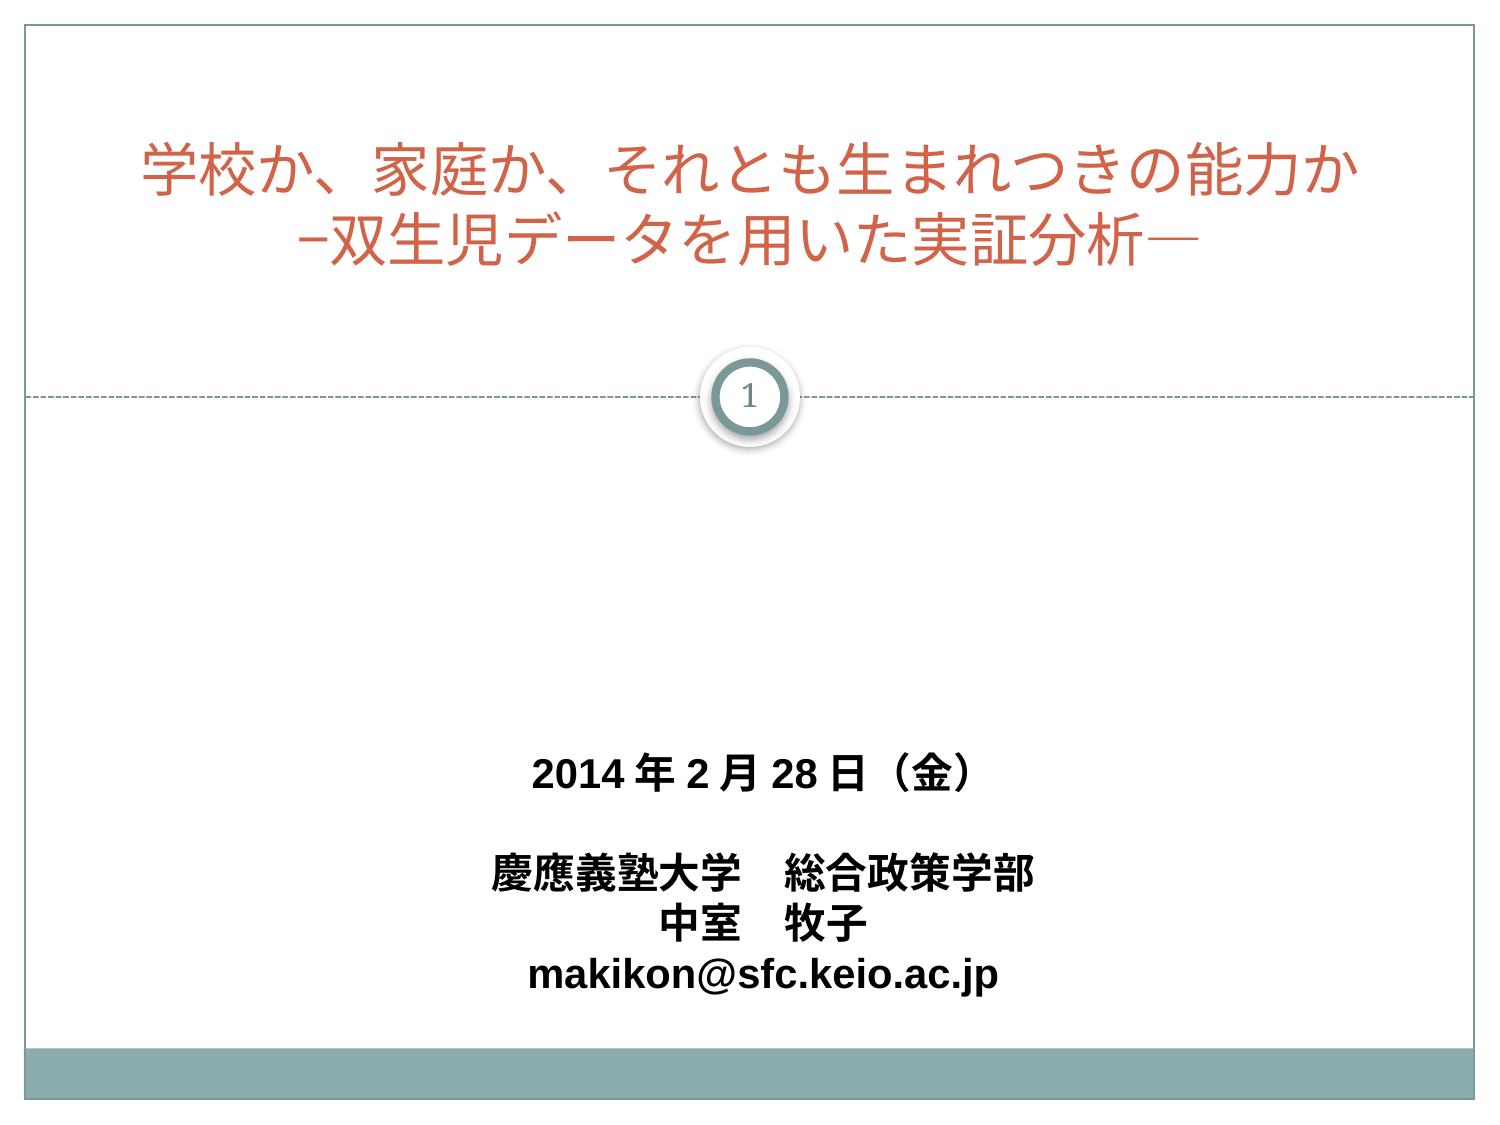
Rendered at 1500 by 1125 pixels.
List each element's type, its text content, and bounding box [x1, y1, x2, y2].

slide_number 1 [712, 360, 788, 434]
text_box 2014年2月28日（金） 慶應義塾大学 総合政策学部 中室 牧子 makikon@sfc.keio.ac.jp [290, 739, 1236, 1005]
title 学校か、家庭か、それとも生まれつきの能力か −双生児データを用いた実証分析― [112, 62, 1388, 350]
